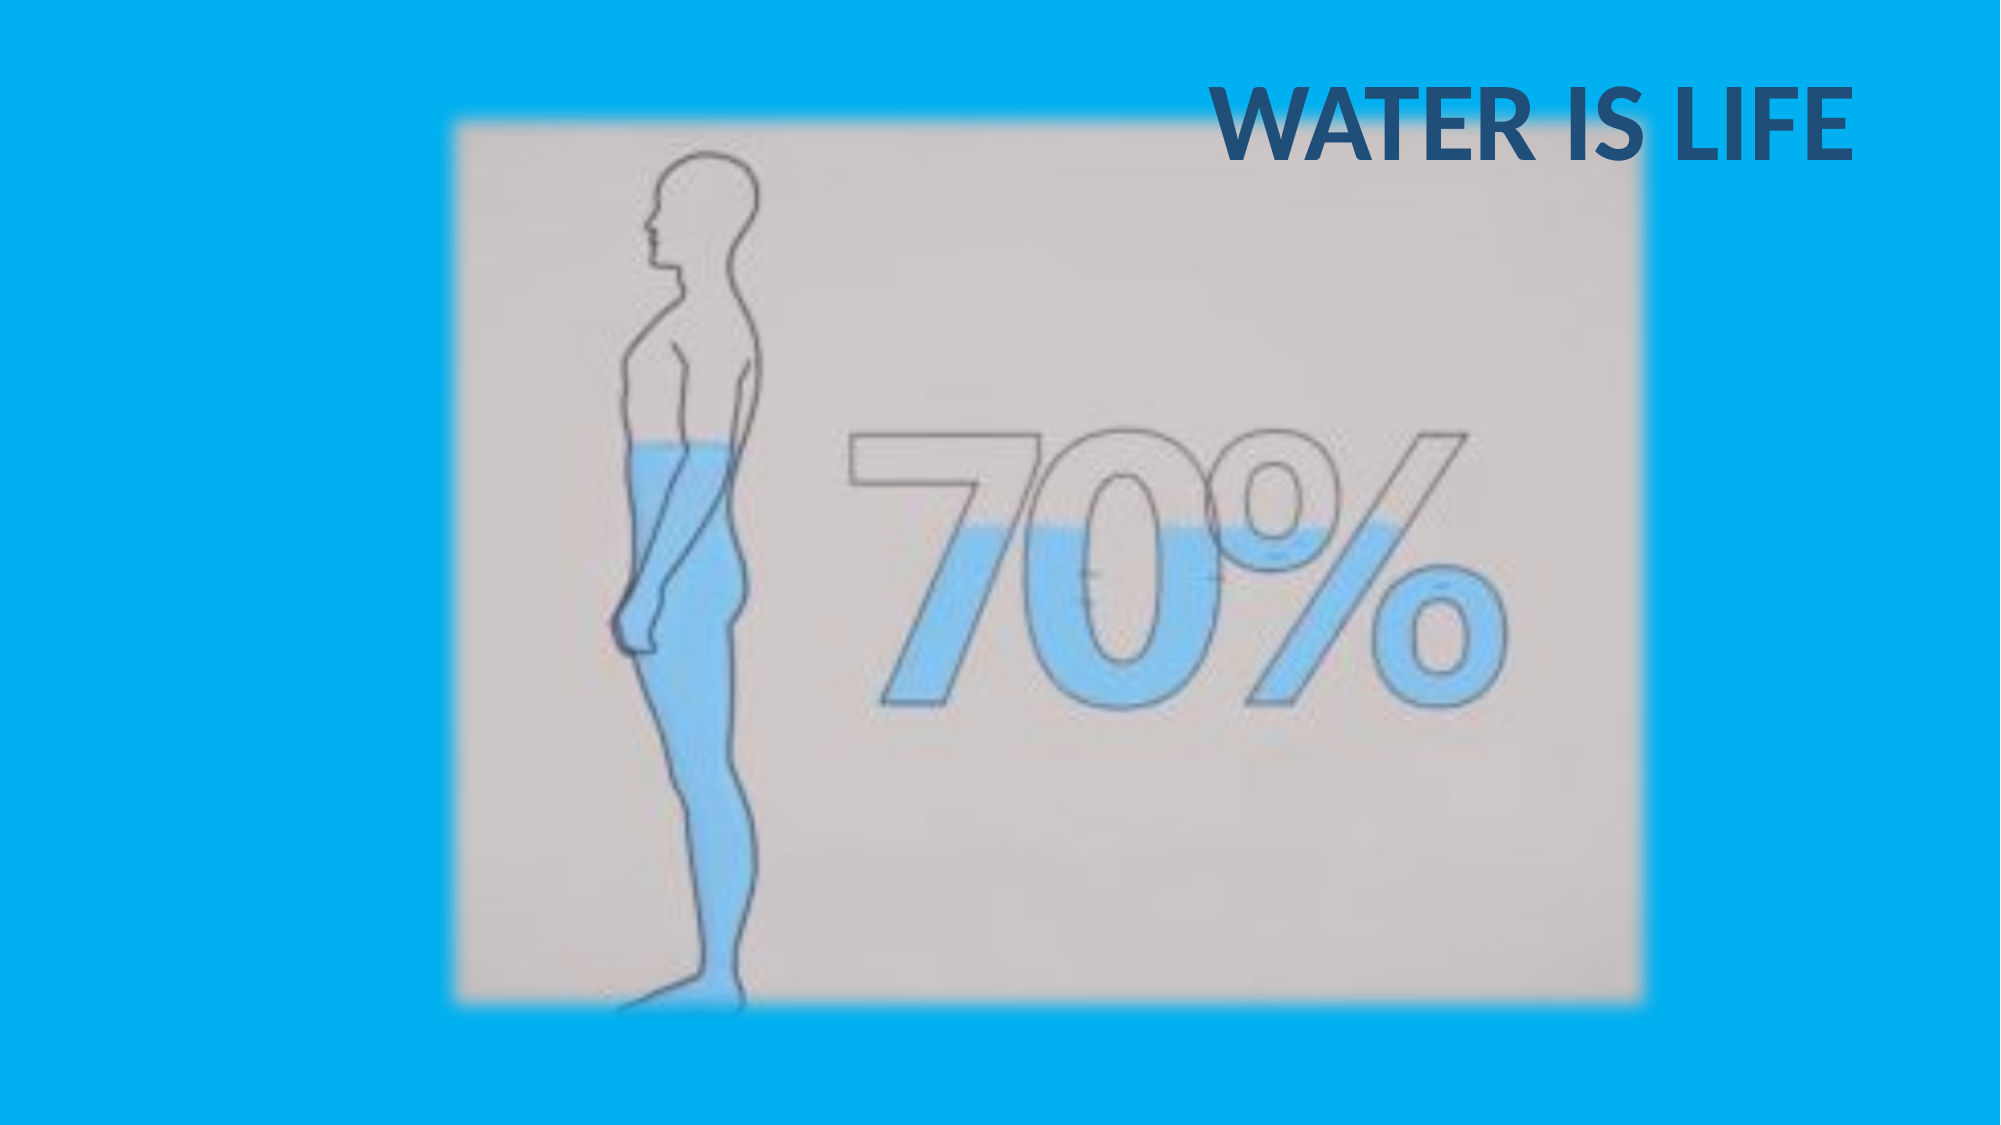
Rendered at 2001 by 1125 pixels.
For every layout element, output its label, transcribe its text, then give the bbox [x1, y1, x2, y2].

picture [444, 102, 1654, 1015]
text_box WATER IS LIFE [1118, 40, 1947, 191]
